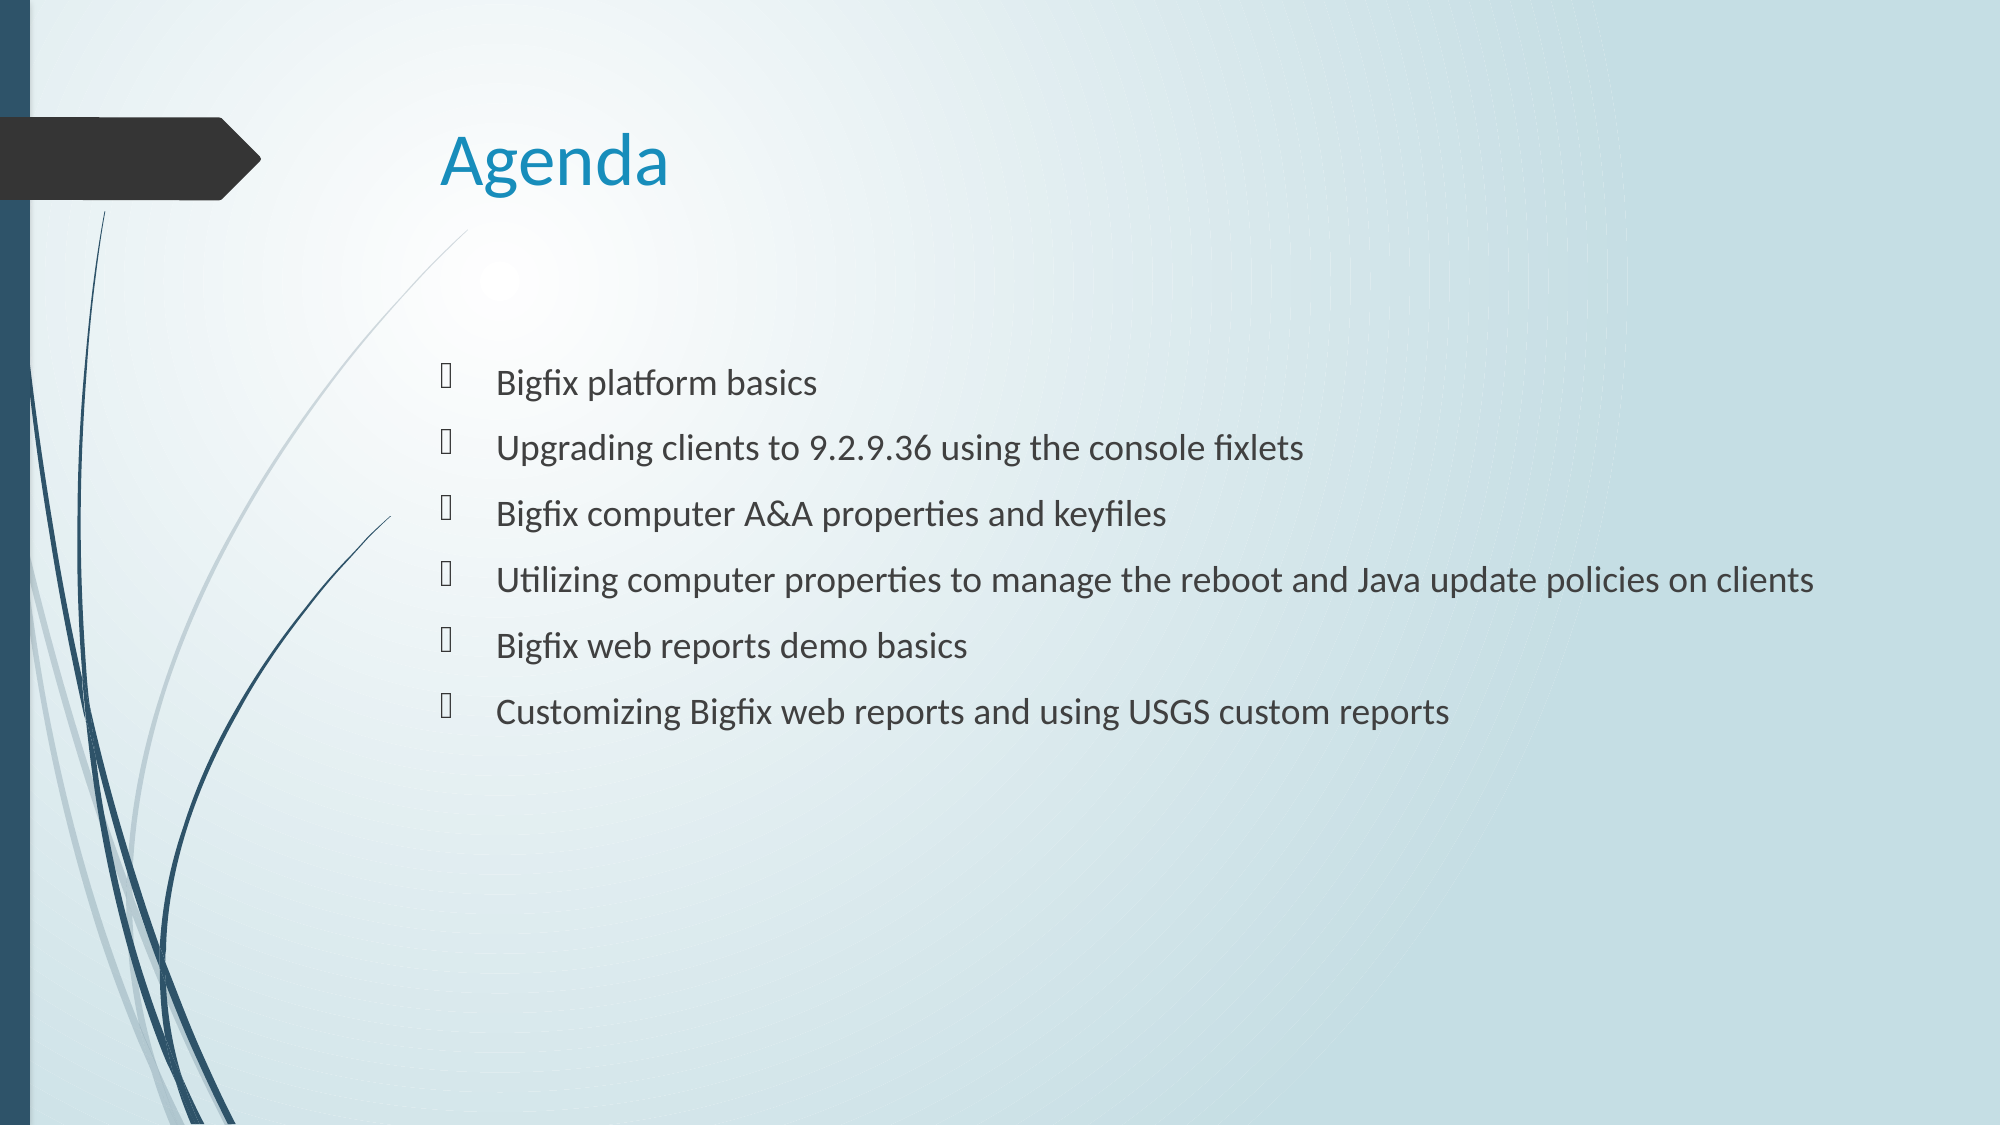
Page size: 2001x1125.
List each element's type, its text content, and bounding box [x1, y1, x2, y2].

title Agenda [425, 102, 1888, 313]
list Bigfix platform basics Upgrading clients to 9.2.9.36 using the console fixlets Bigfix computer A&A properties and keyfiles Utilizing computer properties to manage the reboot and Java update policies on clients Bigfix web reports demo basics Customizing Bigfix web reports and using USGS custom reports [424, 350, 1888, 970]
